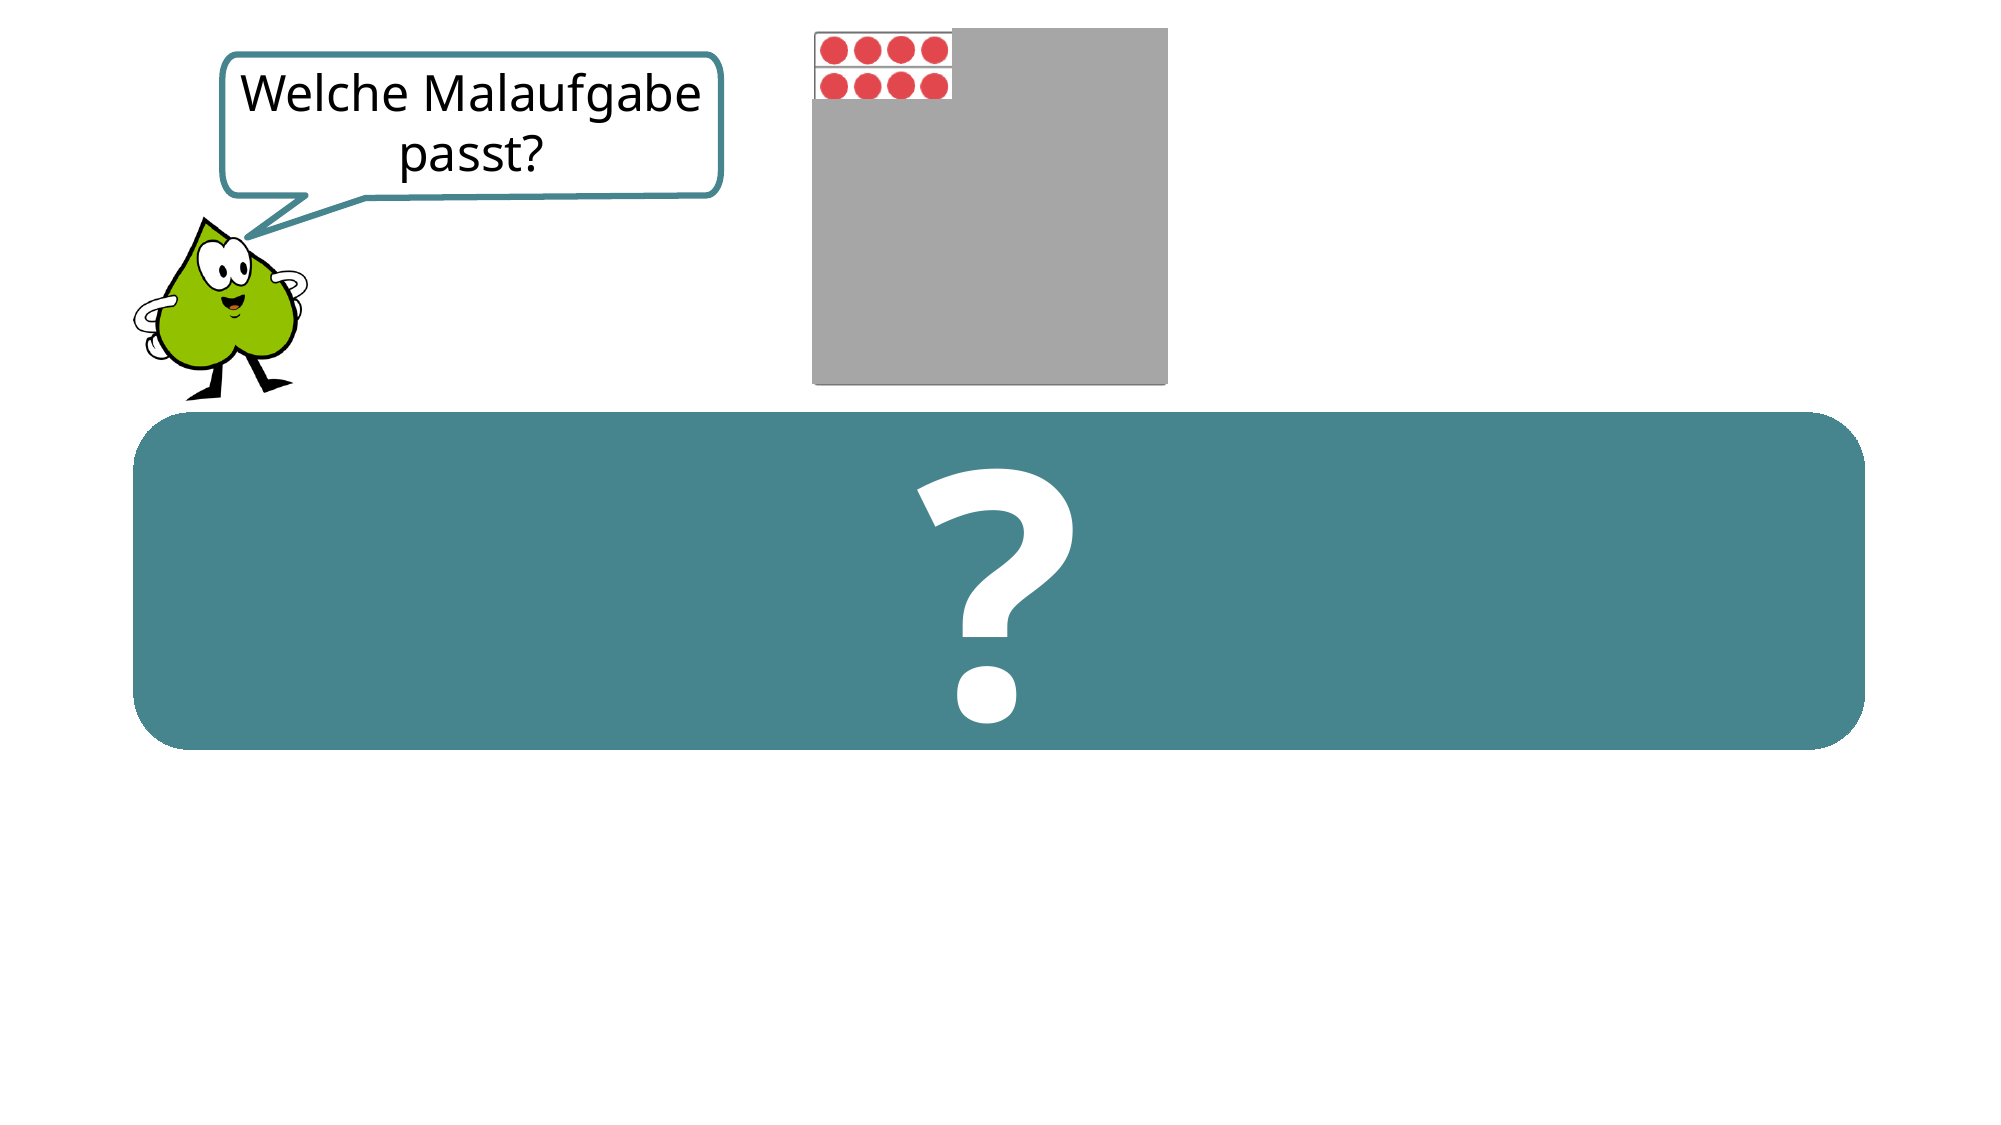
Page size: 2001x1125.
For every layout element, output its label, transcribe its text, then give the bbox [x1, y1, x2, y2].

text_box Welche Malaufgabe passt? [222, 54, 721, 218]
text_box ? [133, 412, 1865, 750]
picture [812, 29, 1168, 389]
picture [133, 216, 308, 401]
